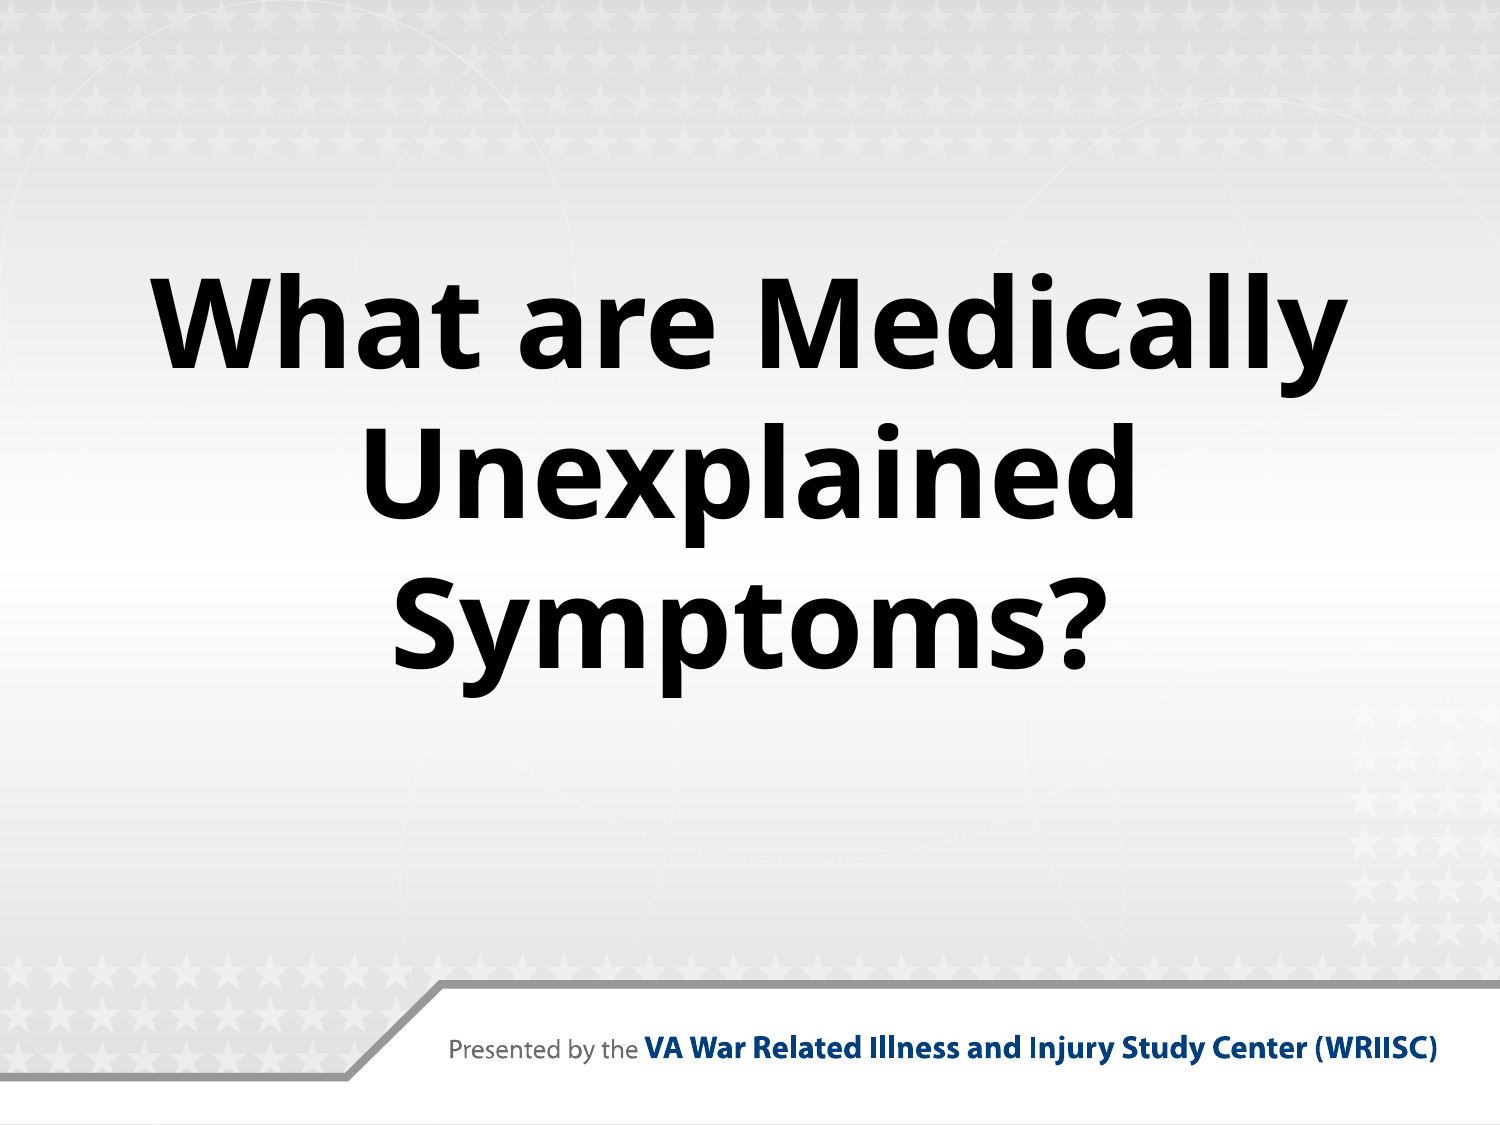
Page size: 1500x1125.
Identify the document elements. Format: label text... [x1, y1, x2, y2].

title What are Medically Unexplained Symptoms? [74, 449, 1426, 638]
